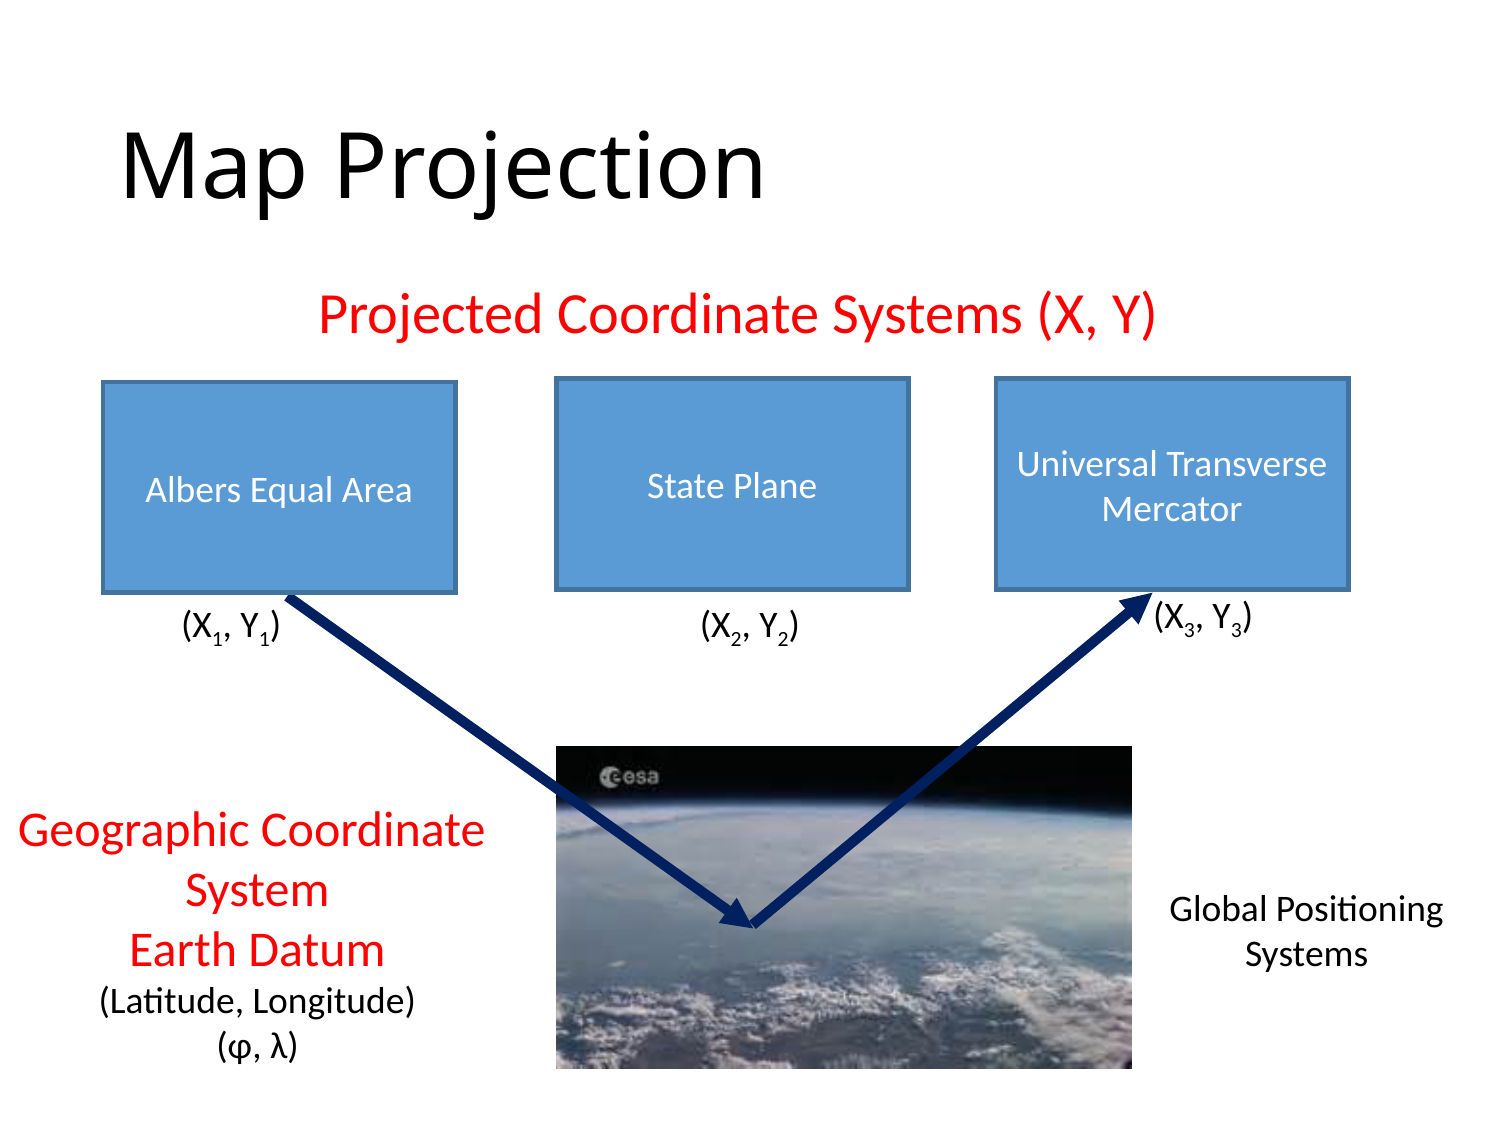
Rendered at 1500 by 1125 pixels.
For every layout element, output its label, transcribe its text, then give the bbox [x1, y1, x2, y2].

text_box (X1, Y1) [166, 594, 296, 659]
text_box Projected Coordinate Systems (X, Y) [303, 268, 1175, 353]
text_box Global Positioning Systems [1154, 877, 1459, 982]
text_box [287, 596, 754, 929]
title Map Projection [103, 59, 1397, 278]
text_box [995, 378, 1349, 645]
text_box Albers Equal Area [102, 381, 456, 594]
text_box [752, 592, 1153, 925]
text_box Geographic Coordinate System Earth Datum (Latitude, Longitude) (φ, λ) [2, 788, 512, 1074]
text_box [556, 378, 909, 596]
picture [556, 925, 1132, 1069]
